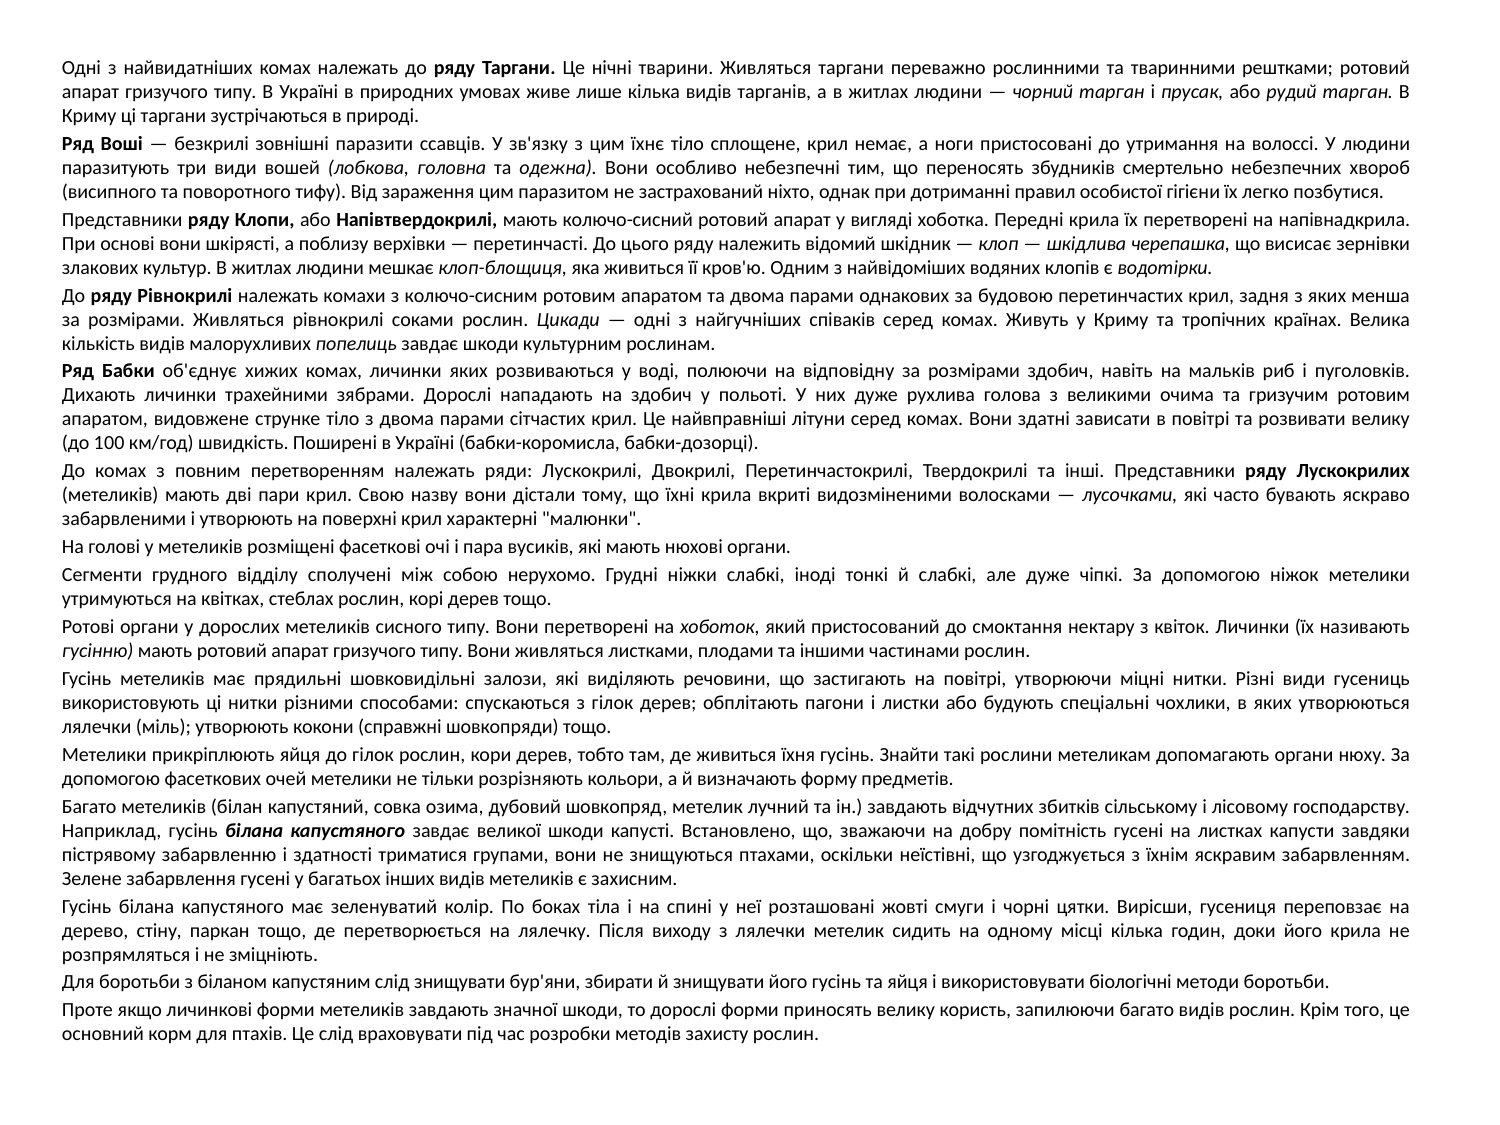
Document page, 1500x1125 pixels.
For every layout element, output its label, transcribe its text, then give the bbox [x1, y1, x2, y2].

list Одні з найвидатніших комах належать до ряду Тарга­ни. Це нічні тварини. Живляться таргани переважно рос­линними та тваринними рештками; ротовий апарат гри­зучого типу. В Україні в природних умовах живе лише кілька видів тарганів, а в житлах людини — чорний тар­ган і прусак, або рудий тарган. В Криму ці таргани зуст­річаються в природі. Ряд Воші — безкрилі зовнішні паразити ссавців. У зв'яз­ку з цим їхнє тіло сплощене, крил немає, а ноги пристосо­вані до утримання на волоссі. У людини паразитують три види вошей (лобкова, головна та одежна). Вони особливо небезпечні тим, що переносять збудників смертельно не­безпечних хвороб (висипного та поворотного тифу). Від зараження цим паразитом не застрахований ніхто, однак при дотриманні правил особистої гігієни їх легко позбу­тися. Представники ряду Клопи, або Напівтвердокрилі, мають колючо-сисний ротовий апарат у вигляді хоботка. Пе­редні крила їх перетворені на напівнадкрила. При основі вони шкірясті, а поблизу верхівки — перетинчасті. До цього ряду належить відомий шкідник — клоп — шкідлива черепашка, що висисає зернівки злакових культур. В жит­лах людини мешкає клоп-блощиця, яка живиться її кро­в'ю. Одним з найвідоміших водяних клопів є водотірки. До ряду Рівнокрилі належать комахи з колючо-сисним ротовим апаратом та двома парами однакових за будо­вою перетинчастих крил, задня з яких менша за розміра­ми. Живляться рівнокрилі соками рослин. Цикади — одні з найгучніших співаків серед комах. Живуть у Криму та тропічних країнах. Велика кількість видів малорухливих попелиць завдає шкоди культурним рослинам. Ряд Бабки об'єднує хижих комах, личинки яких розви­ваються у воді, полюючи на відповідну за розмірами здо­бич, навіть на мальків риб і пуголовків. Дихають личинки трахейними зябрами. Дорослі нападають на здобич у по­льоті. У них дуже рухлива голова з великими очима та гризучим ротовим апаратом, видовжене струнке тіло з двома парами сітчастих крил. Це найвправніші літуни серед комах. Вони здатні зависати в повітрі та розвивати велику (до 100 км/год) швидкість. Поширені в Україні (бабки-коромисла, бабки-дозорці). До комах з повним перетворенням належать ряди: Лускокрилі, Двокрилі, Перетинчастокрилі, Твердокрилі та інші. Представники ряду Лускокрилих (метеликів) ма­ють дві пари крил. Свою назву вони дістали тому, що їхні крила вкриті видозміненими волосками — лусочками, які часто бувають яскраво забарвленими і утворюють на по­верхні крил характерні "малюнки". На голові у метеликів розміщені фасеткові очі і пара вусиків, які мають нюхові органи. Сегменти грудного відділу сполучені між собою неру­хомо. Грудні ніжки слабкі, іноді тонкі й слабкі, але дуже чіпкі. За допомогою ніжок метелики утримуються на квітках, стеблах рослин, корі дерев тощо. Ротові органи у дорослих метеликів сисного типу. Вони перетворені на хоботок, який пристосований до смоктан­ня нектару з квіток. Личинки (їх називають гусінню) ма­ють ротовий апарат гризучого типу. Вони живляться лист­ками, плодами та іншими частинами рослин. Гусінь метеликів має прядильні шовковидільні залози, які виділяють речовини, що застигають на повітрі, утво­рюючи міцні нитки. Різні види гусениць використовують ці нитки різними способами: спускаються з гілок дерев; обплітають пагони і листки або будують спеціальні чох­лики, в яких утворюються лялечки (міль); утворюють ко­кони (справжні шовкопряди) тощо. Метелики прикріплюють яйця до гілок рослин, кори дерев, тобто там, де живиться їхня гусінь. Знайти такі рос­лини метеликам допомагають органи нюху. За допомо­гою фасеткових очей метелики не тільки розрізняють ко­льори, а й визначають форму предметів. Багато метеликів (білан капустяний, совка озима, дубо­вий шовкопряд, метелик лучний та ін.) завдають відчут­них збитків сільському і лісовому господарству. Наприк­лад, гусінь білана капустяного завдає великої шкоди ка­пусті. Встановлено, що, зважаючи на добру помітність гу­сені на листках капусти завдяки пістрявому забарвленню і здатності триматися групами, вони не знищуються пта­хами, оскільки неїстівні, що узгоджується з їхнім яскра­вим забарвленням. Зелене забарвлення гусені у багатьох інших видів метеликів є захисним. Гусінь білана капустяного має зеленуватий колір. По боках тіла і на спині у неї розташовані жовті смуги і чорні цятки. Вирісши, гусениця переповзає на дерево, стіну, пар­кан тощо, де перетворюється на лялечку. Після виходу з лялечки метелик сидить на одному місці кілька годин, доки його крила не розпрямляться і не зміцніють. Для боротьби з біланом капустяним слід знищувати бур'яни, збирати й знищувати його гусінь та яйця і вико­ристовувати біологічні методи боротьби. Проте якщо личинкові форми метеликів завдають знач­ної шкоди, то дорослі форми приносять велику користь, запилюючи багато видів рослин. Крім того, це основний корм для птахів. Це слід враховувати під час розробки методів захисту рослин. [46, 46, 1425, 1079]
